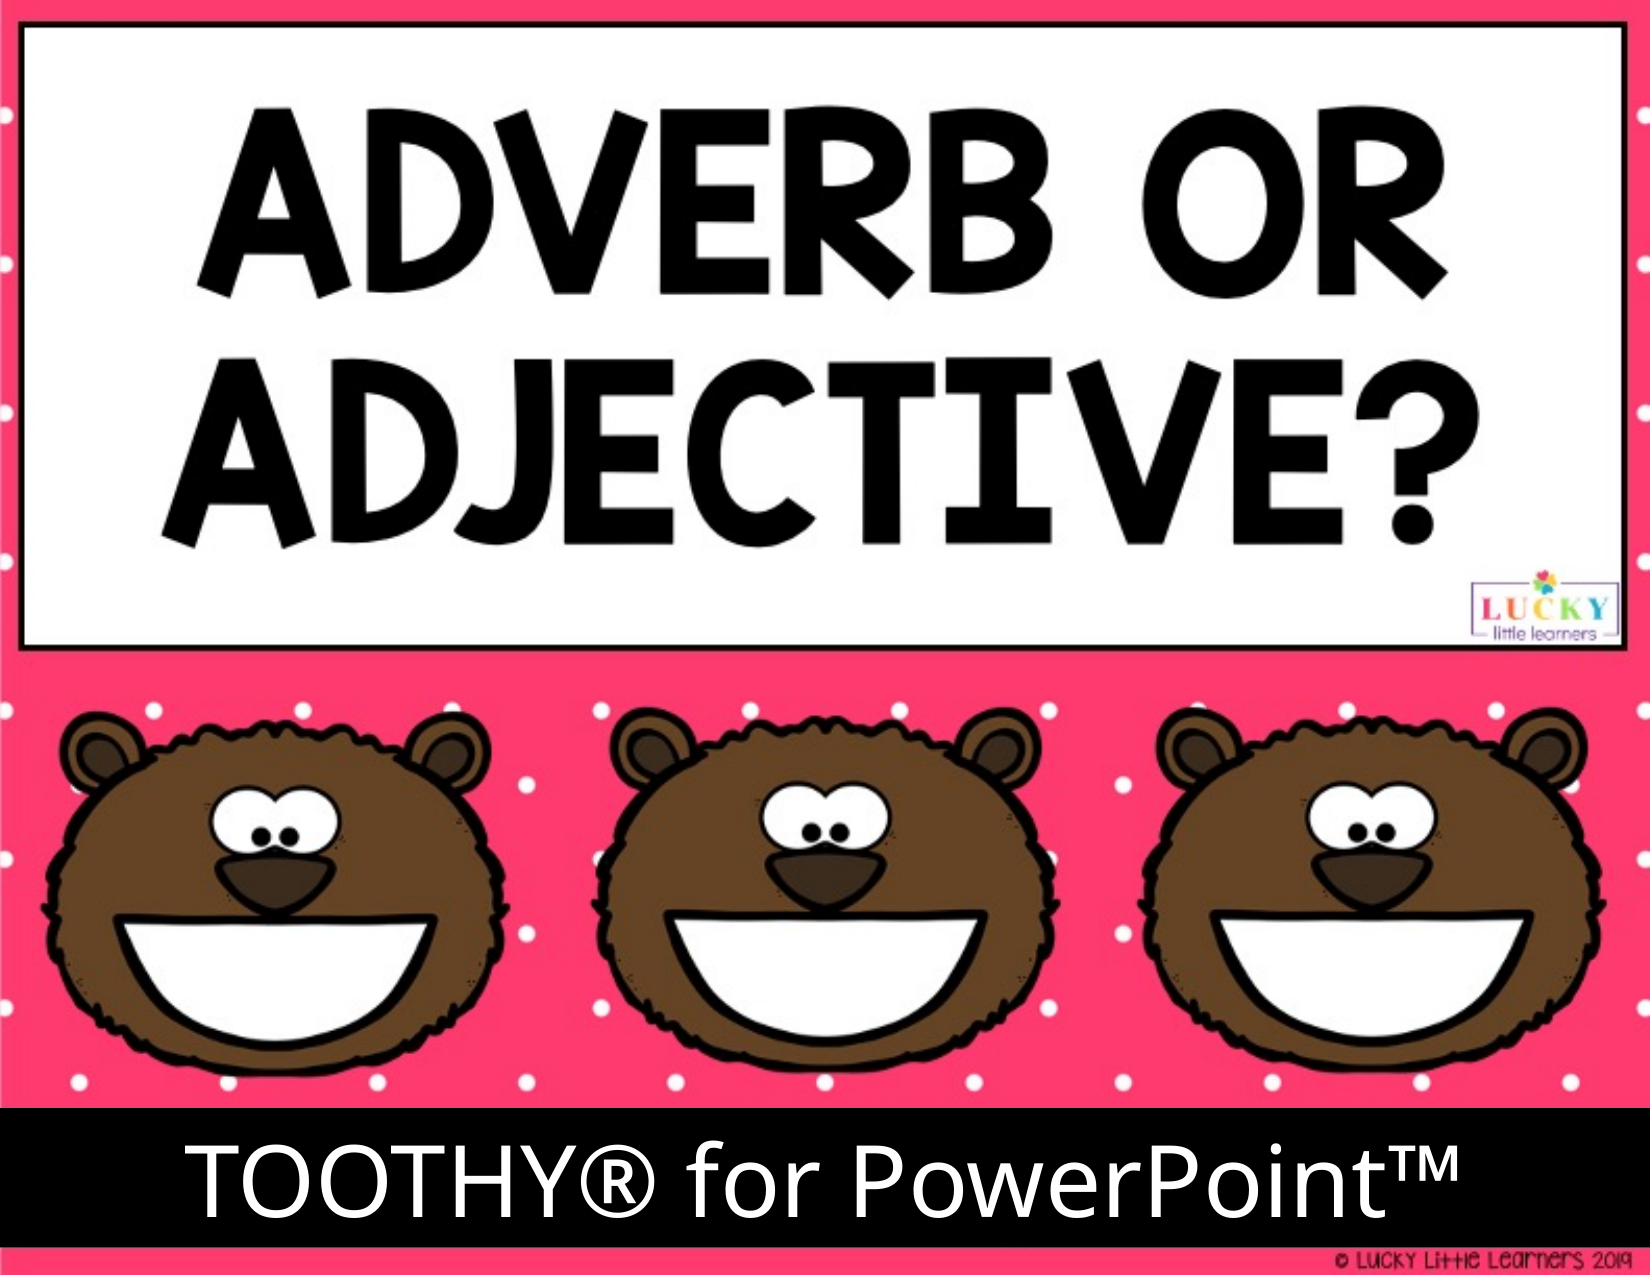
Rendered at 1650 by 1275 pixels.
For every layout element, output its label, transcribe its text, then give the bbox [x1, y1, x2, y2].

text_box TOOTHY® for PowerPoint™ [0, 1108, 1650, 1247]
text_box [0, 0, 1650, 1108]
text_box [0, 1247, 1650, 1275]
